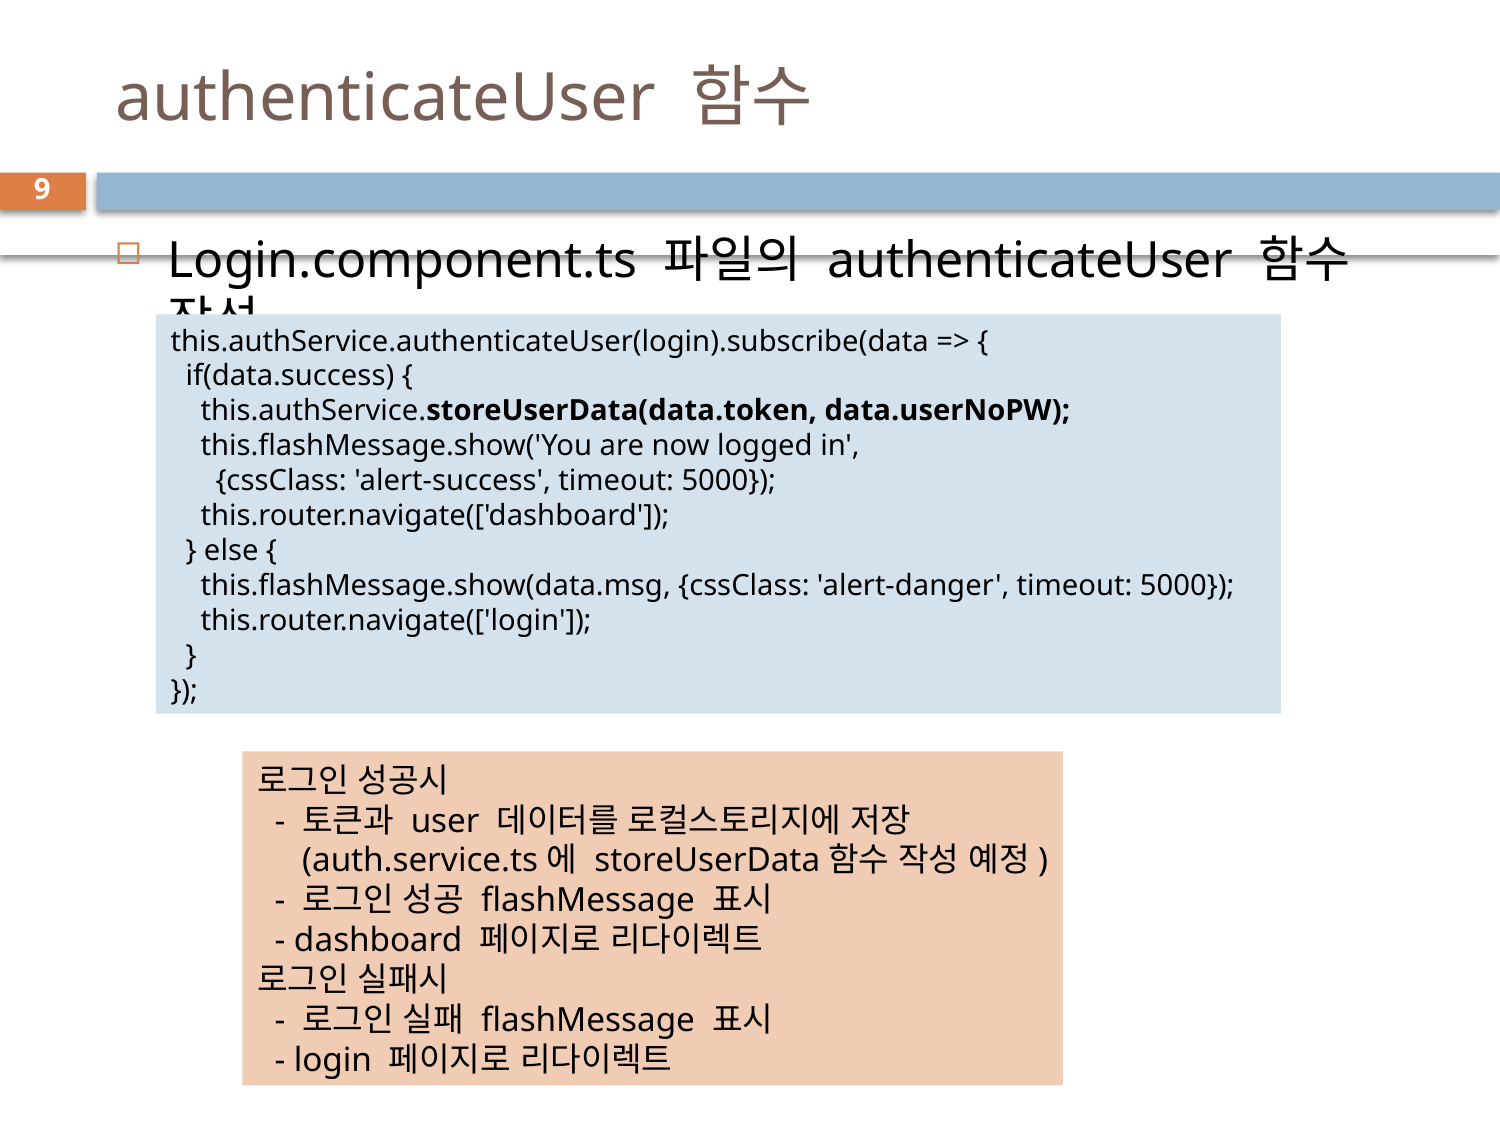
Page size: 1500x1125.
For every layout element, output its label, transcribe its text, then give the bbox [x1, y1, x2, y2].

title authenticateUser 함수 [100, 37, 1438, 149]
slide_number 9 [0, 170, 87, 211]
text_box 로그인 성공시 - 토큰과 user 데이터를 로컬스토리지에 저장 (auth.service.ts에 storeUserData함수 작성 예정) - 로그인 성공 flashMessage 표시 - dashboard 페이지로 리다이렉트 로그인 실패시 - 로그인 실패 flashMessage 표시 - login 페이지로 리다이렉트 [242, 751, 1063, 1086]
list Login.component.ts 파일의 authenticateUser 함수 작성 [100, 219, 1438, 1047]
text_box this.authService.authenticateUser(login).subscribe(data => { if(data.success) { this.authService.storeUserData(data.token, data.userNoPW); this.flashMessage.show('You are now logged in', {cssClass: 'alert-success', timeout: 5000}); this.router.navigate(['dashboard']); } else { this.flashMessage.show(data.msg, {cssClass: 'alert-danger', timeout: 5000}); this.router.navigate(['login']); } }); [155, 314, 1281, 714]
